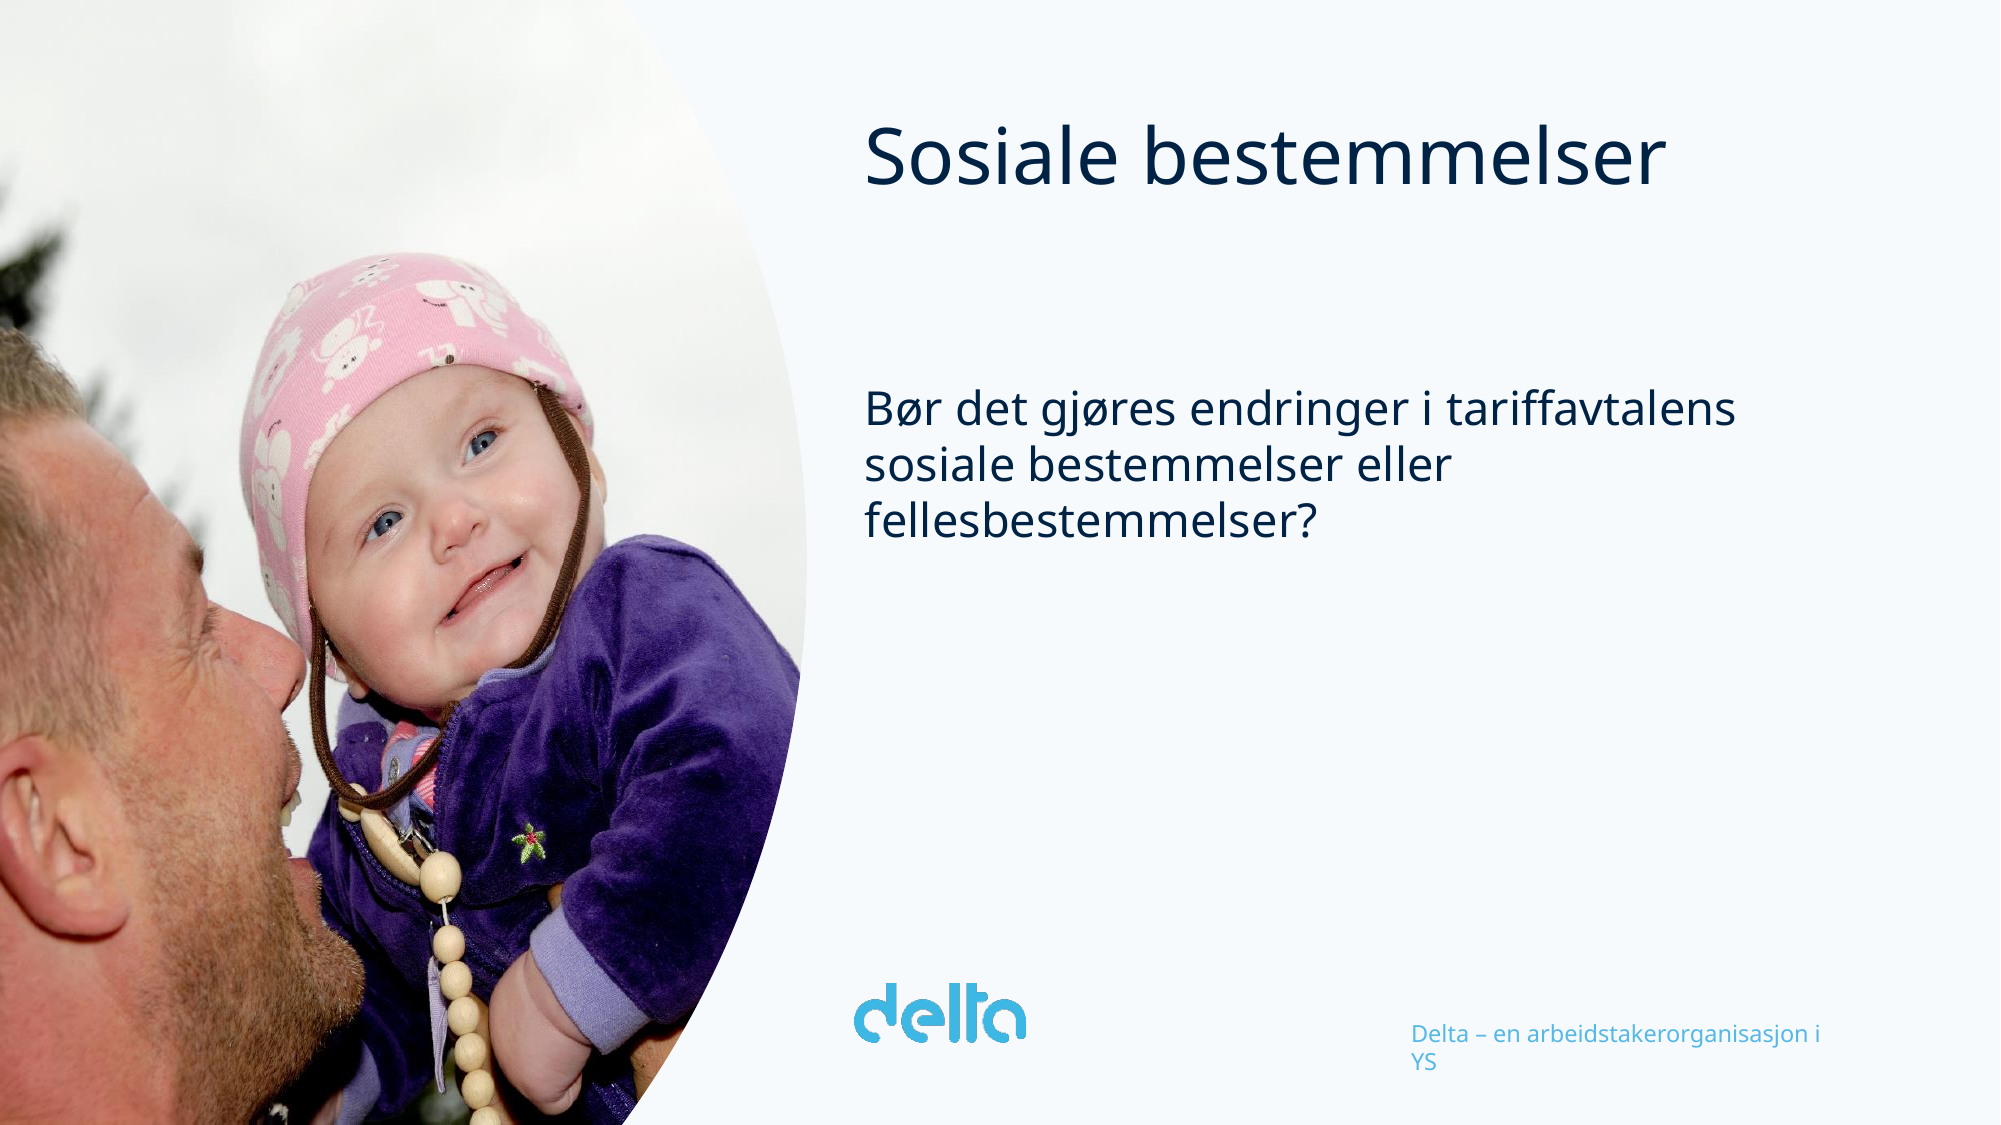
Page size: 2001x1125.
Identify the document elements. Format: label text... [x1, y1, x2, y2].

picture [0, 0, 807, 1125]
title Sosiale bestemmelser [850, 54, 1780, 209]
picture [854, 983, 1026, 1043]
list Bør det gjøres endringer i tariffavtalens sosiale bestemmelser eller fellesbestemmelser? [850, 370, 1780, 921]
